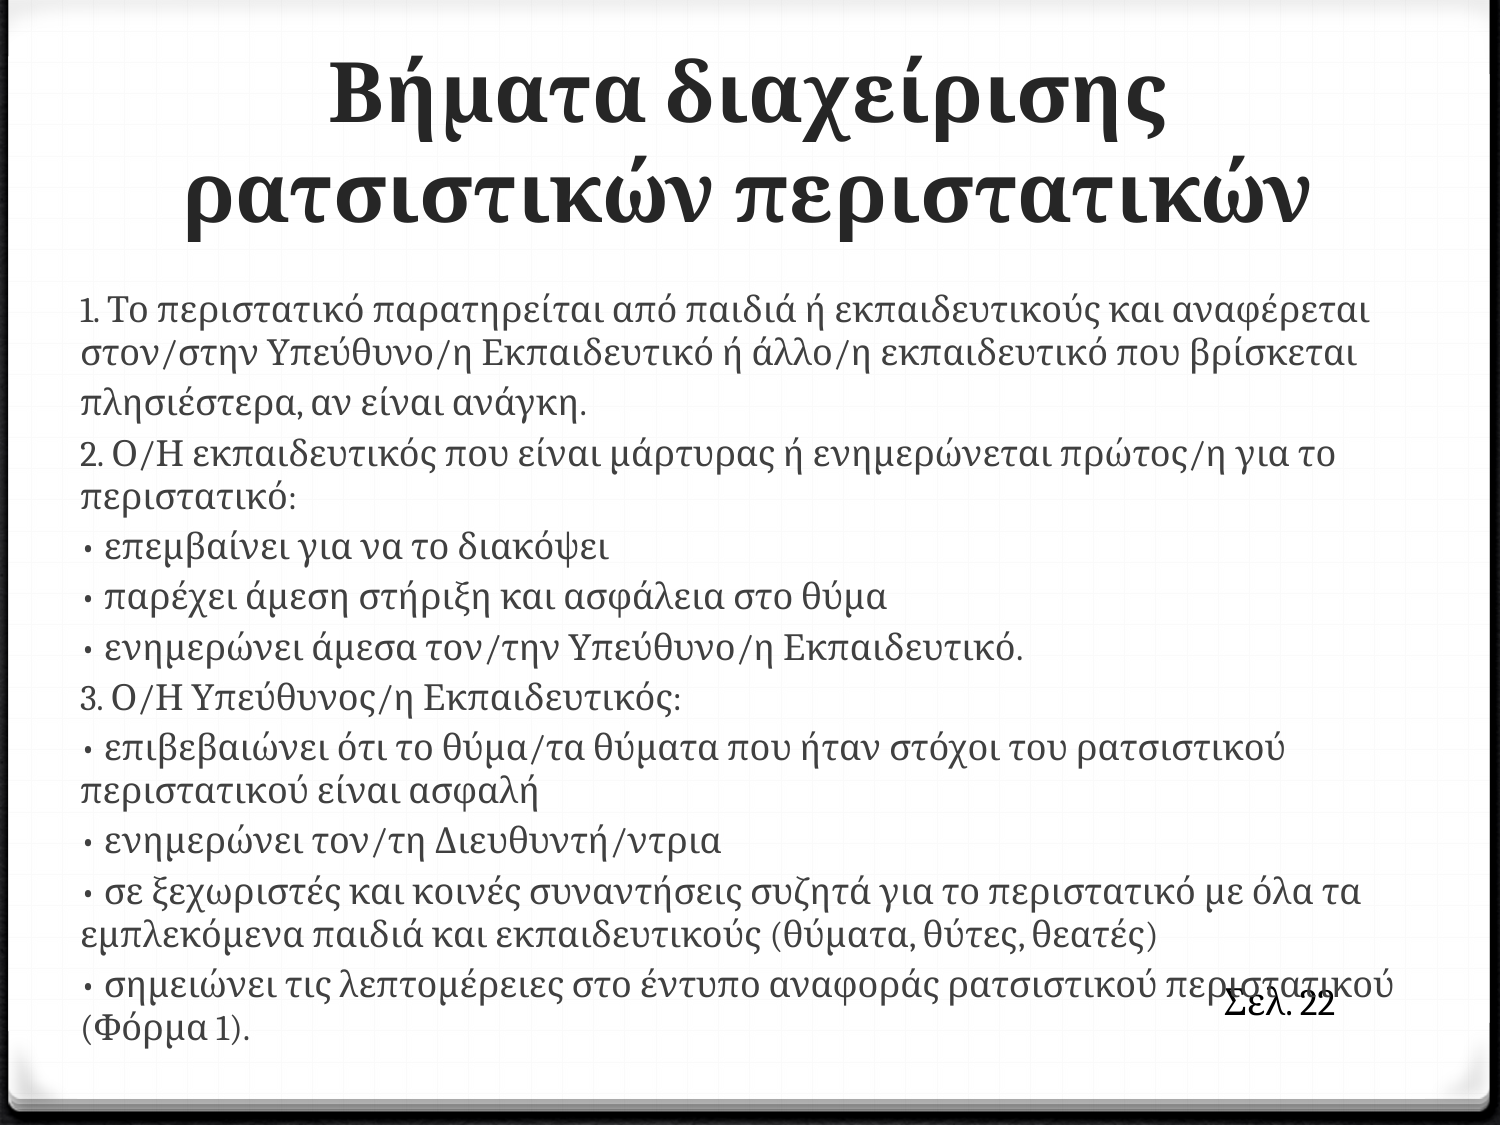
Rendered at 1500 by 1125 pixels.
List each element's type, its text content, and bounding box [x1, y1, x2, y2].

list 1. Το περιστατικό παρατηρείται από παιδιά ή εκπαιδευτικούς και αναφέρεται στον/στην Υπεύθυνο/η Εκπαιδευτικό ή άλλο/η εκπαιδευτικό που βρίσκεται πλησιέστερα, αν είναι ανάγκη. 2. Ο/Η εκπαιδευτικός που είναι μάρτυρας ή ενημερώνεται πρώτος/η για το περιστατικό: • επεμβαίνει για να το διακόψει • παρέχει άμεση στήριξη και ασφάλεια στο θύμα • ενημερώνει άμεσα τον/την Υπεύθυνο/η Εκπαιδευτικό. 3. Ο/Η Υπεύθυνος/η Εκπαιδευτικός: • επιβεβαιώνει ότι το θύμα/τα θύματα που ήταν στόχοι του ρατσιστικού περιστατικού είναι ασφαλή • ενημερώνει τον/τη Διευθυντή/ντρια • σε ξεχωριστές και κοινές συναντήσεις συζητά για το περιστατικό με όλα τα εμπλεκόμενα παιδιά και εκπαιδευτικούς (θύματα, θύτες, θεατές) • σημειώνει τις λεπτομέρειες στο έντυπο αναφοράς ρατσιστικού περιστατικού (Φόρμα 1). [64, 278, 1438, 1059]
title Βήματα διαχείρισης ρατσιστικών περιστατικών [88, 53, 1408, 225]
picture [0, 0, 1500, 1125]
